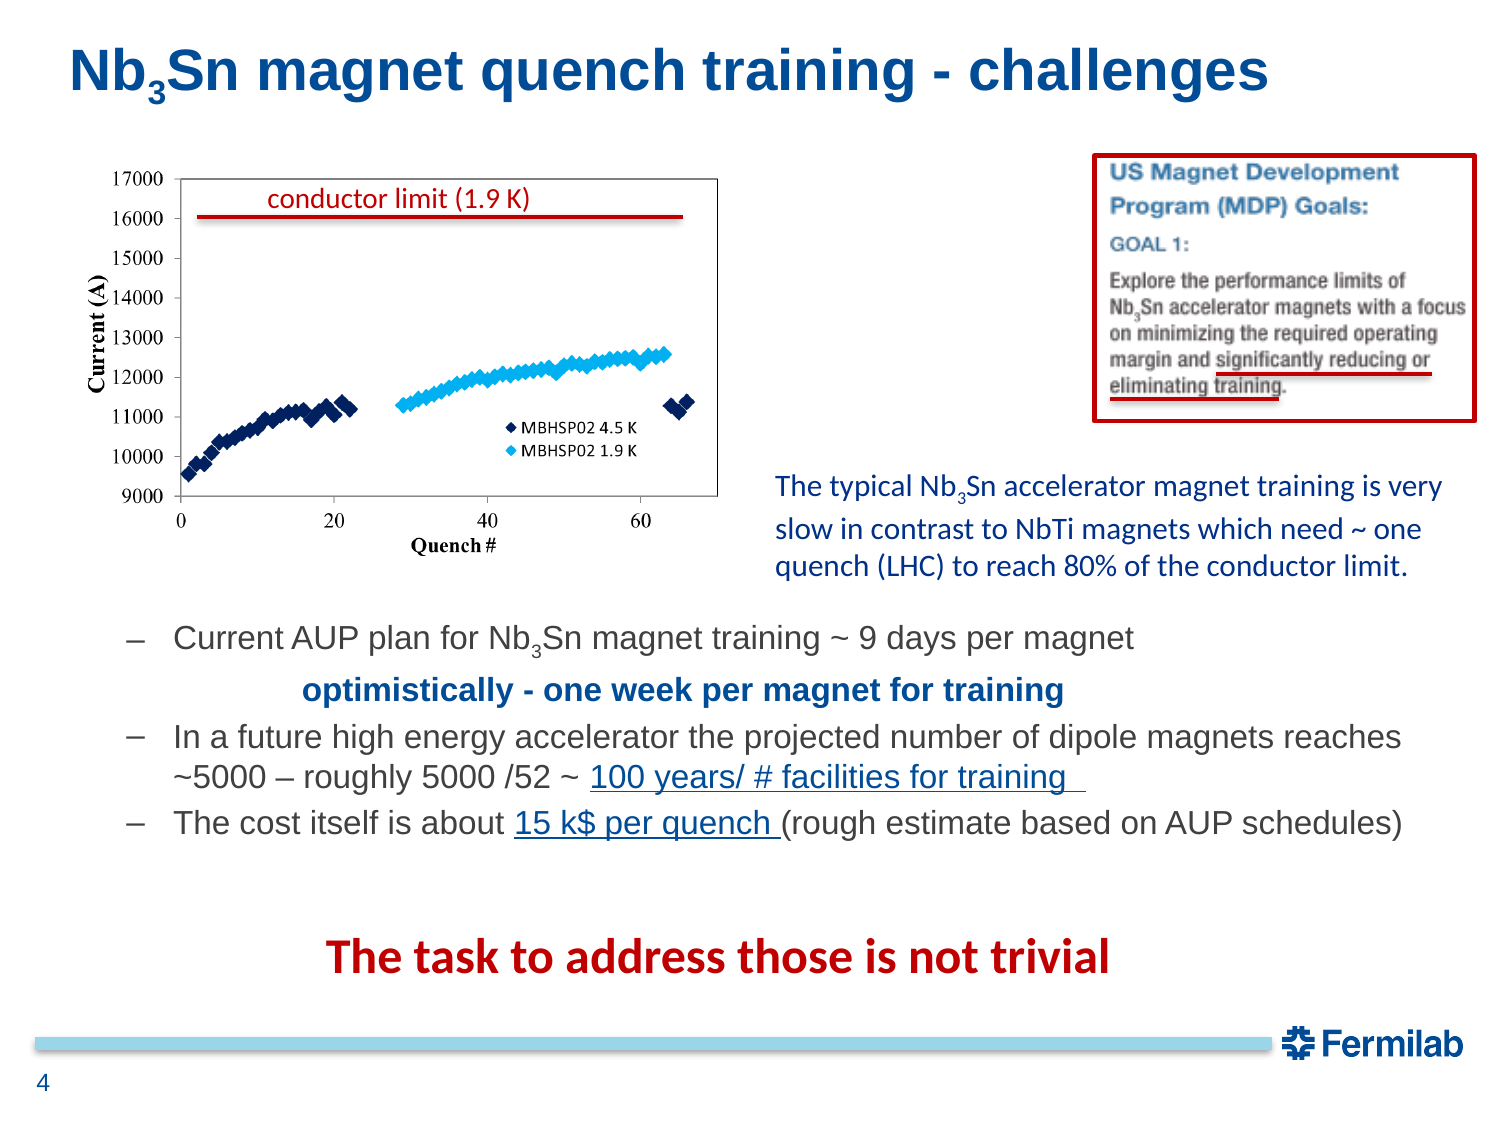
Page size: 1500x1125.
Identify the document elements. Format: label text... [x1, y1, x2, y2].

title Nb3Sn magnet quench training - challenges [37, 41, 1463, 112]
picture [1096, 157, 1473, 419]
text_box The typical Nb3Sn accelerator magnet training is very slow in contrast to NbTi magnets which need ~ one quench (LHC) to reach 80% of the conductor limit. [760, 457, 1473, 591]
slide_number 4 [36, 1066, 105, 1106]
text_box The task to address those is not trivial [311, 916, 1127, 992]
text_box Current AUP plan for Nb3Sn magnet training ~ 9 days per magnet optimistically - one week per magnet for training In a future high energy accelerator the projected number of dipole magnets reaches ~5000 – roughly 5000 /52 ~ 100 years/ # facilities for training The cost itself is about 15 k$ per quench (rough estimate based on AUP schedules) [36, 609, 1426, 896]
picture [1282, 1026, 1463, 1060]
picture [65, 148, 750, 558]
